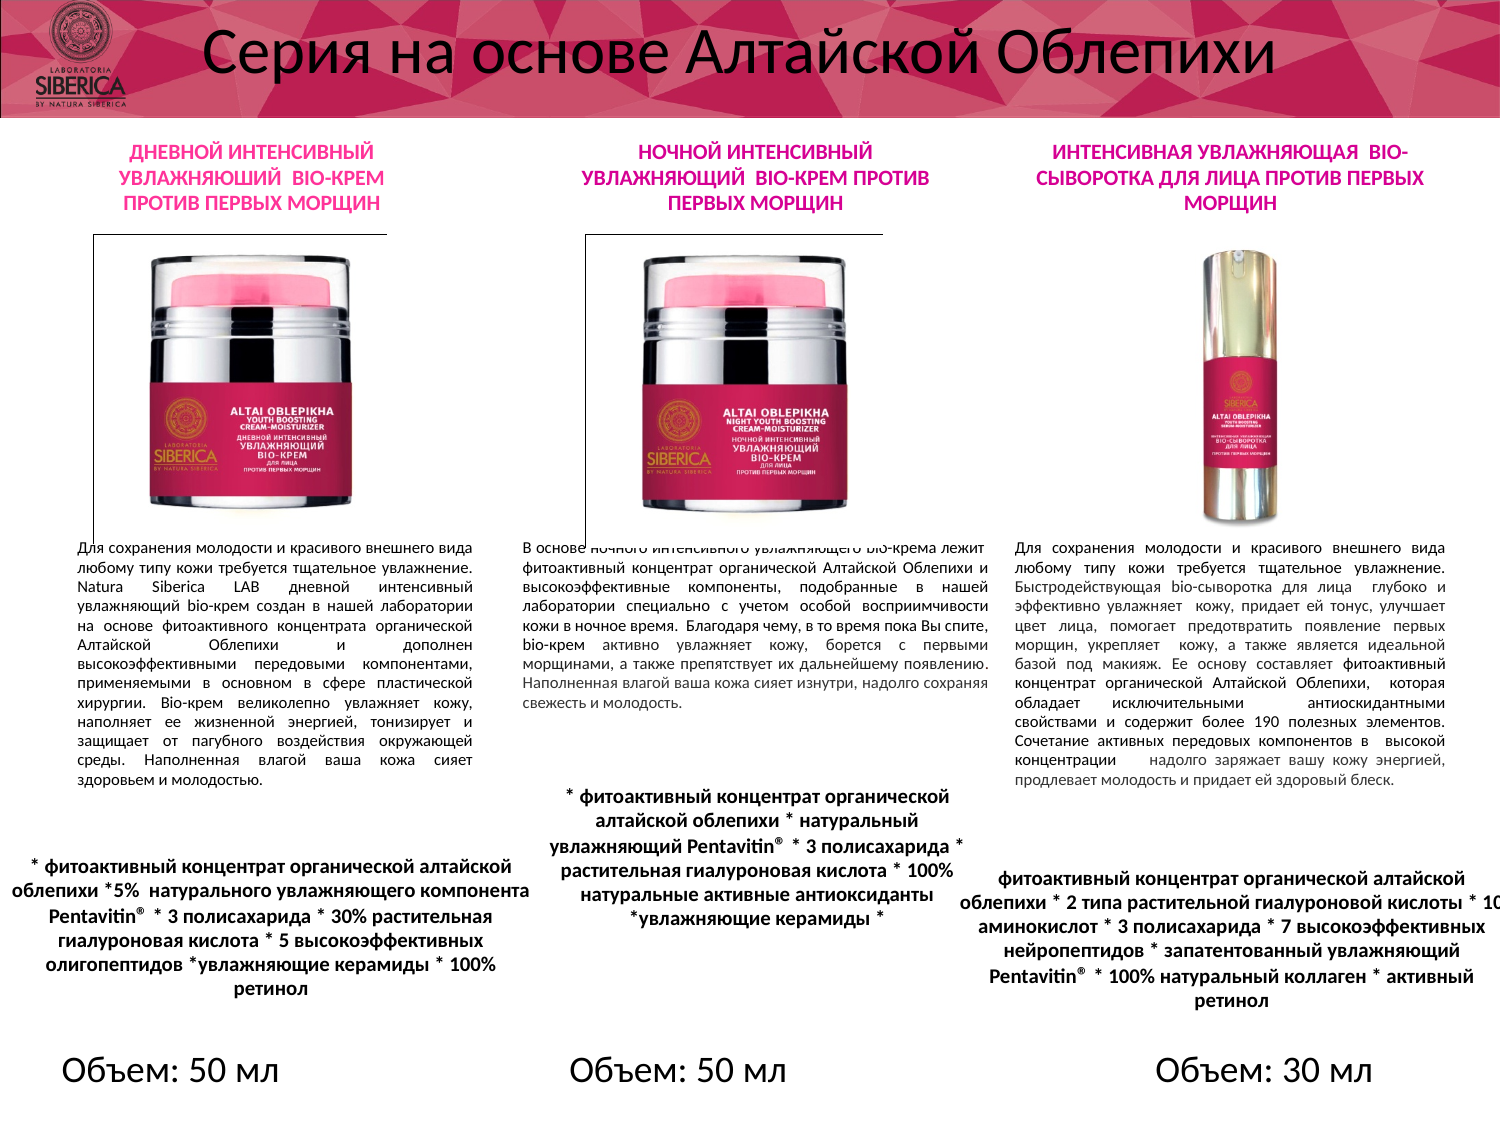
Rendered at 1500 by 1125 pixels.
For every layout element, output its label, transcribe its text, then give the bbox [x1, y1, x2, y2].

text_box Объем: 50 мл [554, 1031, 915, 1098]
table_header Для сохранения молодости и красивого внешнего вида любому типу кожи требуется тщательное увлажнение. Быстродействующая bio-сыворотка для лица глубоко и эффективно увлажняет кожу, придает ей тонус, улучшает цвет лица, помогает предотвратить появление первых морщин, укрепляет кожу, а также является идеальной базой под макияж. Ее основу составляет фитоактивный концентрат органической Алтайской Облепихи, которая обладает исключительными антиоскидантными свойствами и содержит более 190 полезных элементов. Сочетание активных передовых компонентов в высокой концентрации надолго заряжает вашу кожу энергией, продлевает молодость и придает ей здоровый блеск. [996, 539, 1465, 867]
table_header фитоактивный концентрат органической алтайской облепихи * 2 типа растительной гиалуроновой кислоты * 10 аминокислот * 3 полисахарида * 7 высокоэффективных нейропептидов * запатентованный увлажняющий Pentavitin® * 100% натуральный коллаген * активный ретинол [586, 867, 1500, 1078]
picture [1195, 245, 1284, 530]
text_box Объем: 50 мл [46, 1031, 164, 1098]
text_box Объем: 30 мл [1140, 1078, 1500, 1098]
table_header Для сохранения молодости и красивого внешнего вида любому типу кожи требуется тщательное увлажнение. Natura Siberica LAB дневной интенсивный увлажняющий bio-крем создан в нашей лаборатории на основе фитоактивного концентрата органической Алтайской Облепихи и дополнен высокоэффективными передовыми компонентами, применяемыми в основном в сфере пластической хирургии. Bio-крем великолепно увлажняет кожу, наполняет ее жизненной энергией, тонизирует и защищает от пагубного воздействия окружающей среды. Наполненная влагой ваша кожа сияет здоровьем и молодостью. [59, 539, 492, 832]
table_header ДНЕВНОЙ ИНТЕНСИВНЫЙ УВЛАЖНЯЮШИЙ BIO-КРЕМ ПРОТИВ ПЕРВЫХ МОРЩИН [70, 141, 434, 216]
table_header НОЧНОЙ ИНТЕНСИВНЫЙ УВЛАЖНЯЮЩИЙ BIO-КРЕМ ПРОТИВ ПЕРВЫХ МОРЩИН [539, 141, 973, 246]
picture [0, 0, 1500, 118]
table_header В основе ночного интенсивного увлажняющего bio-крема лежит фитоактивный концентрат органической Алтайской Облепихи и высокоэффективные компоненты, подобранные в нашей лаборатории специально с учетом особой восприимчивости кожи в ночное время. Благодаря чему, в то время пока Вы спите, bio-крем активно увлажняет кожу, борется с первыми морщинами, а также препятствует их дальнейшему появлению. Наполненная влагой ваша кожа сияет изнутри, надолго сохраняя свежесть и молодость. [504, 539, 996, 785]
table_header * фитоактивный концентрат органической алтайской облепихи * натуральный увлажняющий Pentavitin® * 3 полисахарида * растительная гиалуроновая кислота * 100% натуральные активные антиоксиданты *увлажняющие керамиды * [164, 785, 996, 1101]
picture [585, 234, 883, 548]
table_header * фитоактивный концентрат органической алтайской облепихи *5% натурального увлажняющего компонента Pentavitin® * 3 полисахарида * 30% растительная гиалуроновая кислота * 5 высокоэффективных олигопептидов *увлажняющие керамиды * 100% ретинол [0, 855, 164, 1095]
table_header ИНТЕНСИВНАЯ УВЛАЖНЯЮЩАЯ BIO-СЫВОРОТКА ДЛЯ ЛИЦА ПРОТИВ ПЕРВЫХ МОРЩИН [996, 141, 1465, 265]
picture [93, 234, 387, 544]
